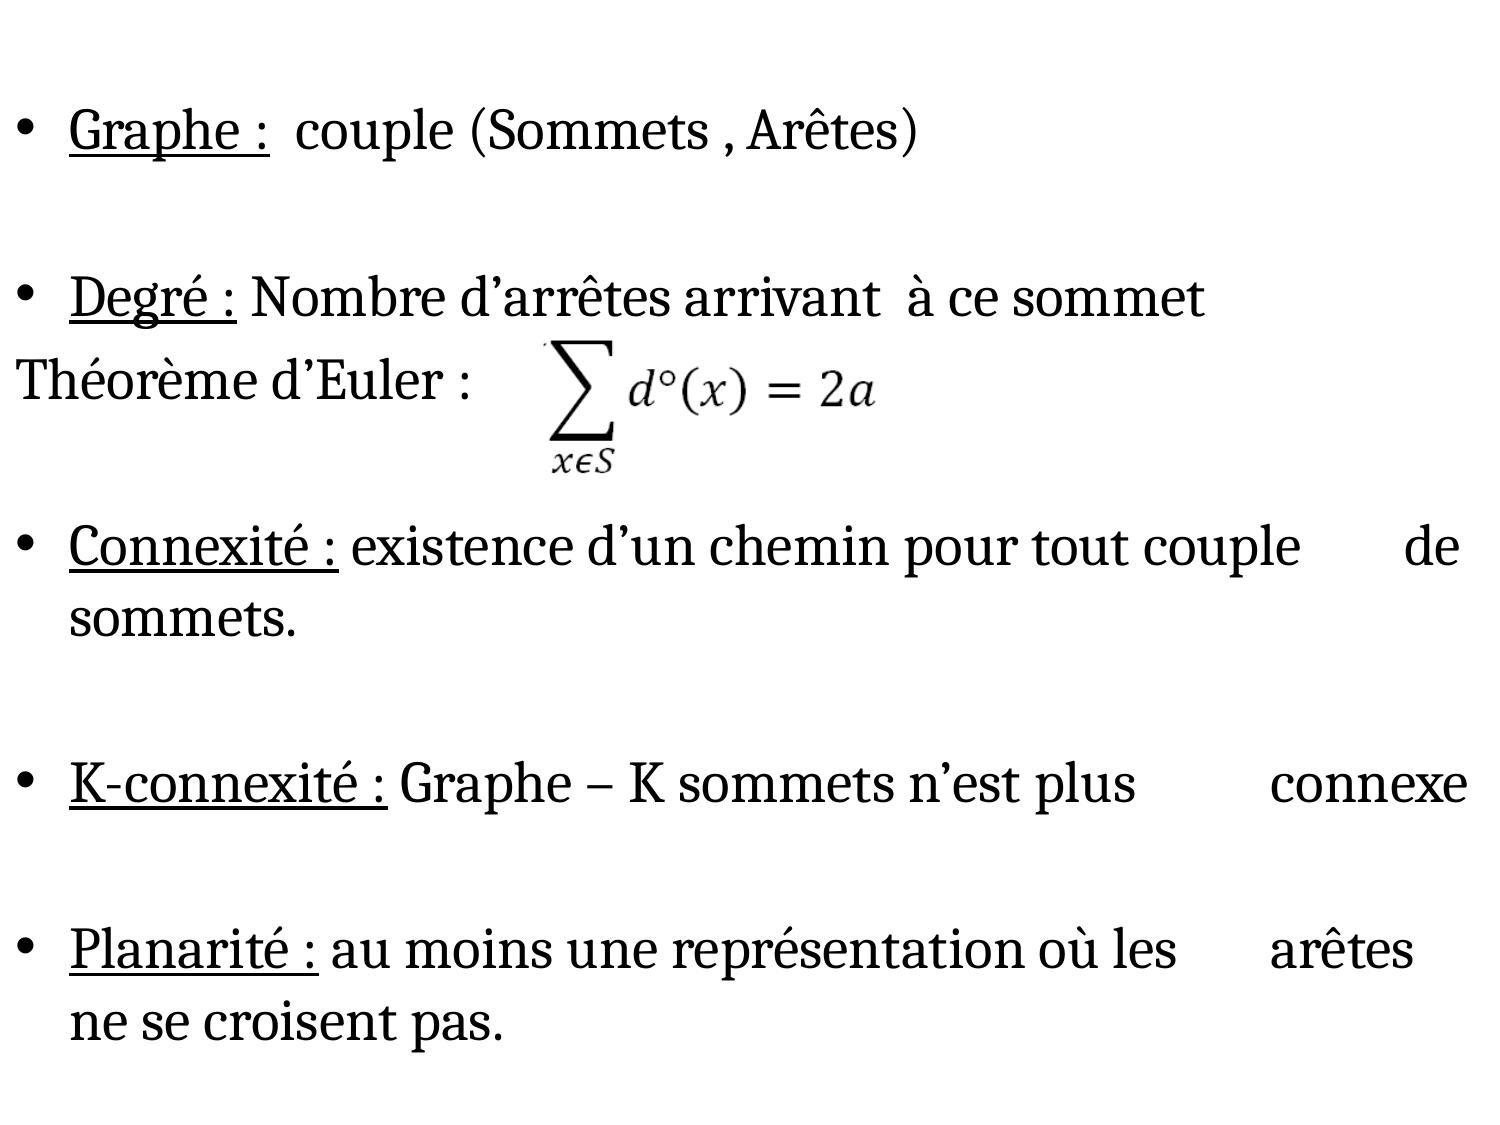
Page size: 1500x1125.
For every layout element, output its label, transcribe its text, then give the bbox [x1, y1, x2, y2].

list Graphe : couple (Sommets , Arêtes) Degré : Nombre d’arrêtes arrivant à ce sommet Théorème d’Euler : Connexité : existence d’un chemin pour tout couple de sommets. K-connexité : Graphe – K sommets n’est plus connexe Planarité : au moins une représentation où les arêtes ne se croisent pas. [0, 0, 1500, 1125]
picture [543, 326, 904, 479]
